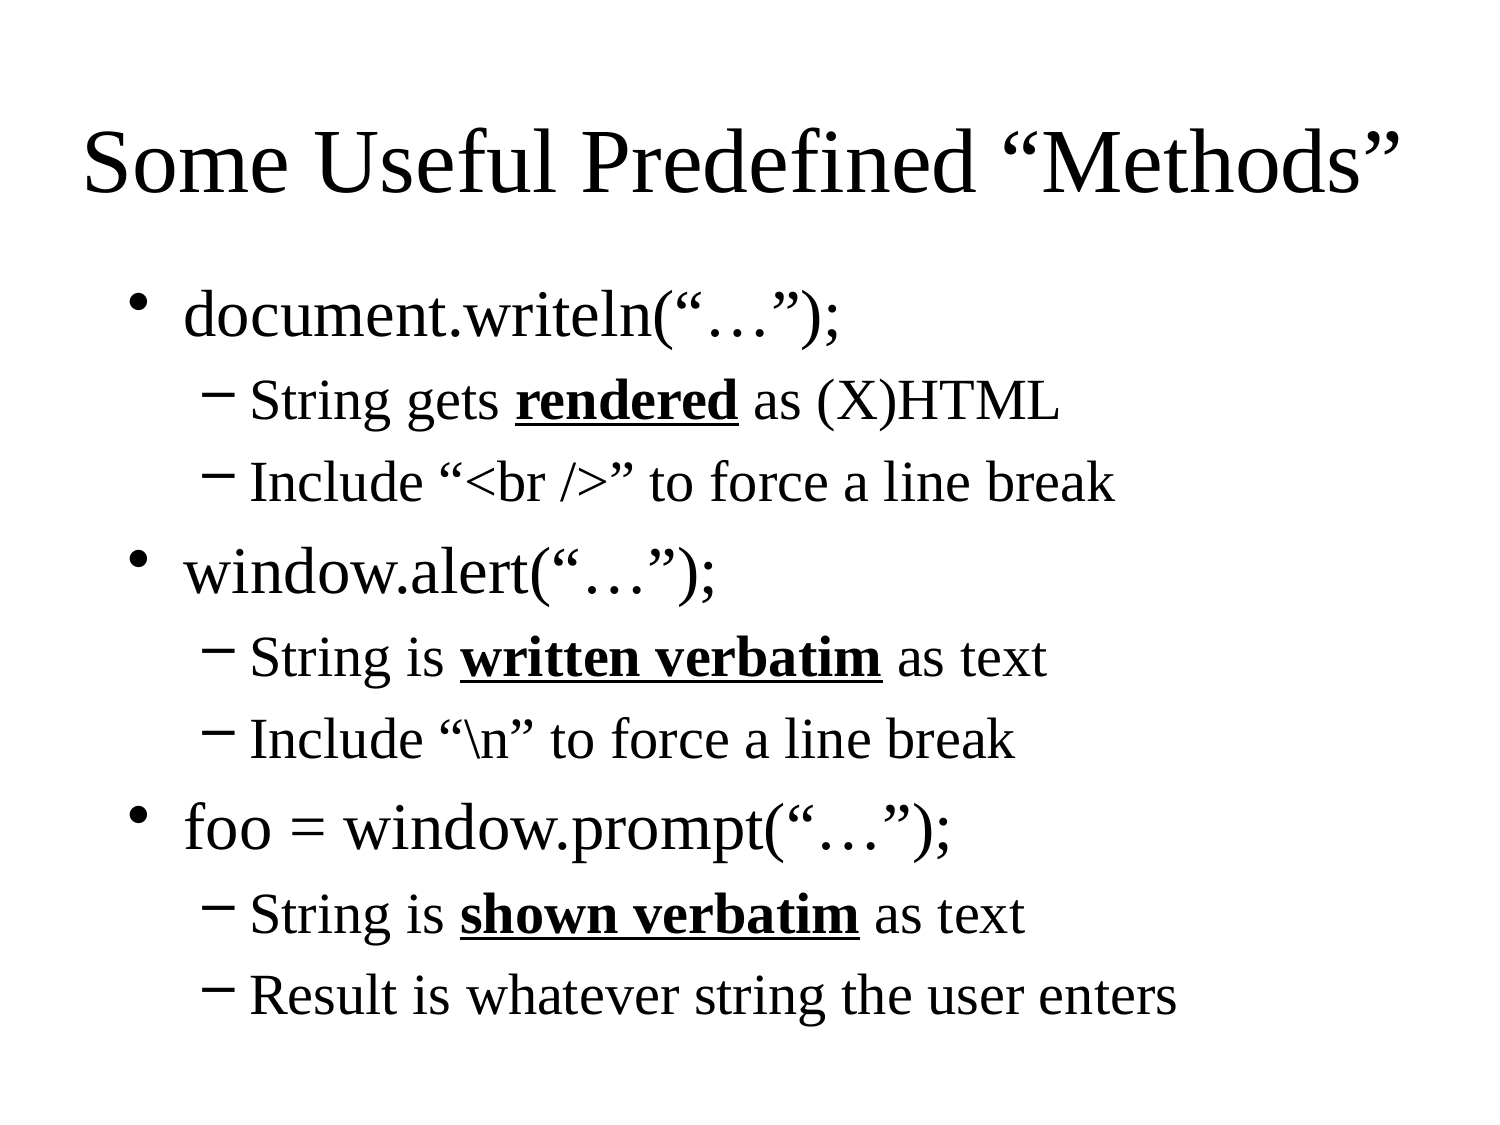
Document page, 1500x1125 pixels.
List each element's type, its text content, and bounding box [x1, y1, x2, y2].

title Some Useful Predefined “Methods” [62, 62, 1425, 250]
list document.writeln(“…”); String gets rendered as (X)HTML Include “<br />” to force a line break window.alert(“…”); String is written verbatim as text Include “\n” to force a line break foo = window.prompt(“…”); String is shown verbatim as text Result is whatever string the user enters [112, 262, 1388, 938]
